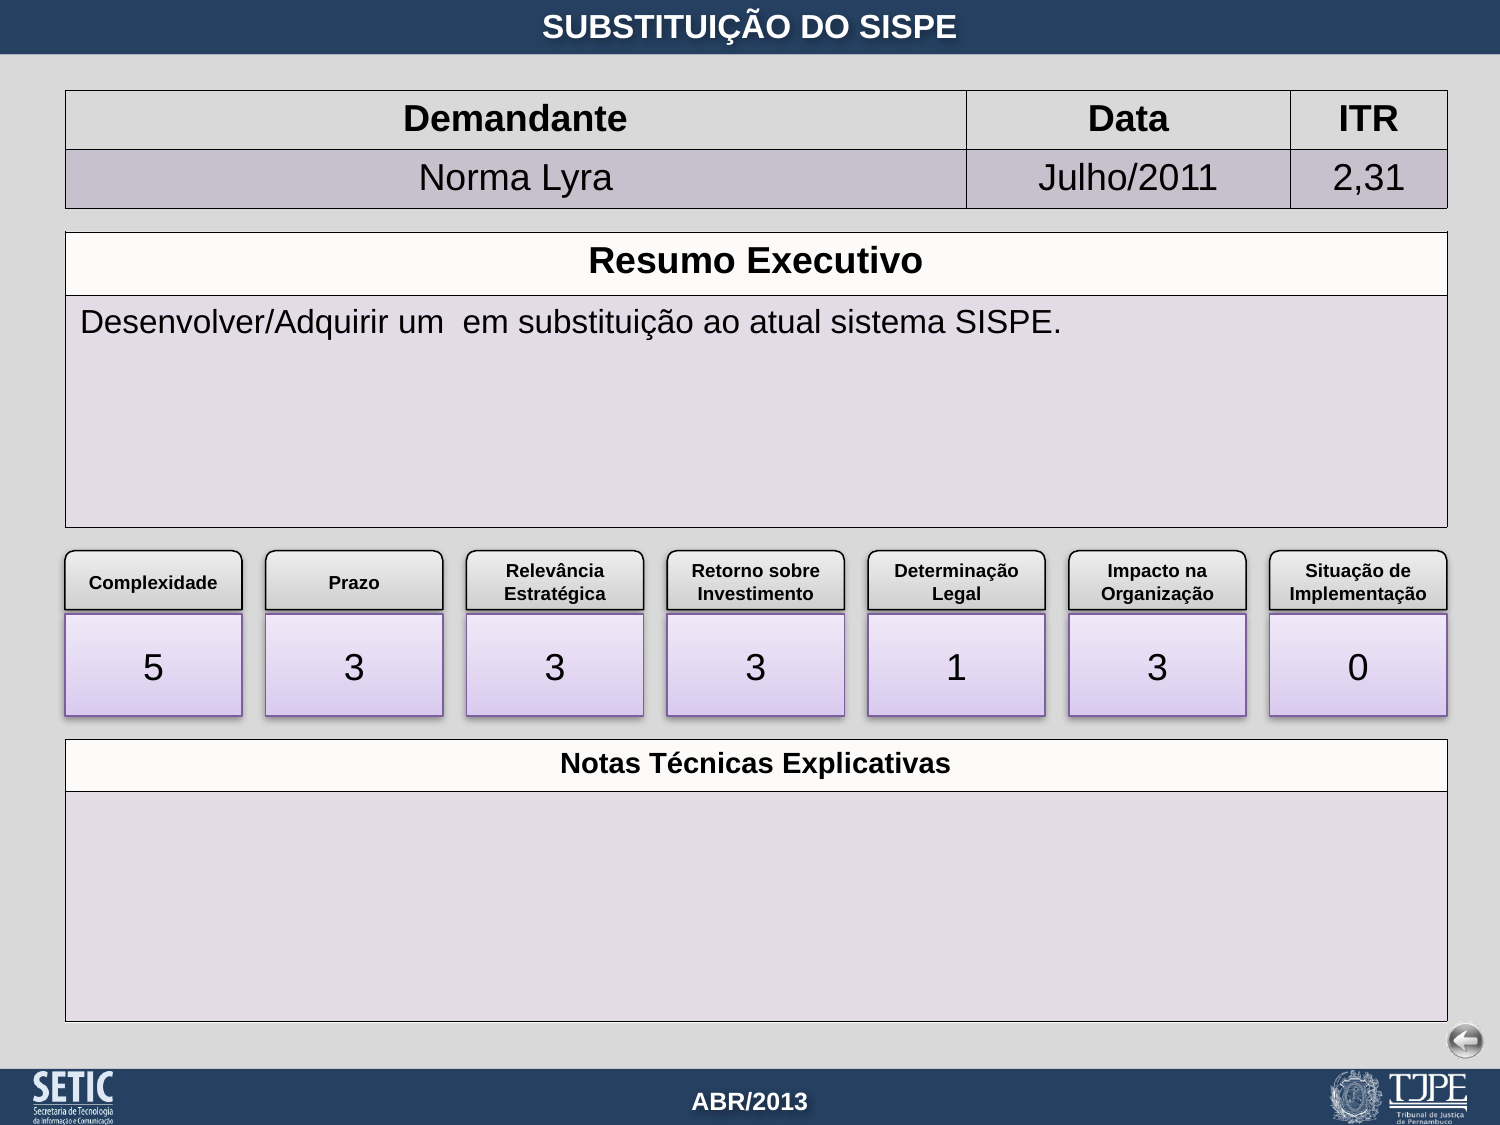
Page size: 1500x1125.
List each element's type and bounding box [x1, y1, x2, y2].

text_box [1268, 549, 1448, 611]
text_box [64, 549, 243, 611]
text_box [63, 230, 1449, 529]
text_box [465, 549, 645, 611]
table_cell [66, 792, 1447, 1021]
table_cell [66, 150, 966, 208]
text_box [466, 613, 644, 717]
table_cell [1291, 150, 1447, 208]
text_box [265, 613, 444, 717]
table_header [967, 91, 1290, 149]
text_box [64, 613, 243, 717]
text_box [264, 549, 444, 611]
table_header [66, 91, 966, 149]
text_box [1269, 613, 1448, 717]
picture [1329, 1070, 1467, 1124]
text_box [867, 549, 1046, 611]
table_header [66, 740, 1447, 791]
text_box [867, 613, 1046, 717]
table_cell [66, 296, 1447, 527]
text_box [1068, 613, 1247, 717]
picture [1446, 1020, 1485, 1059]
text_box [63, 738, 1449, 1025]
table_cell [967, 150, 1290, 208]
text_box [666, 613, 845, 717]
table_header [1291, 91, 1447, 149]
table_header [66, 233, 1447, 295]
text_box [1068, 549, 1247, 611]
title [0, 0, 1500, 67]
text_box [666, 549, 846, 611]
